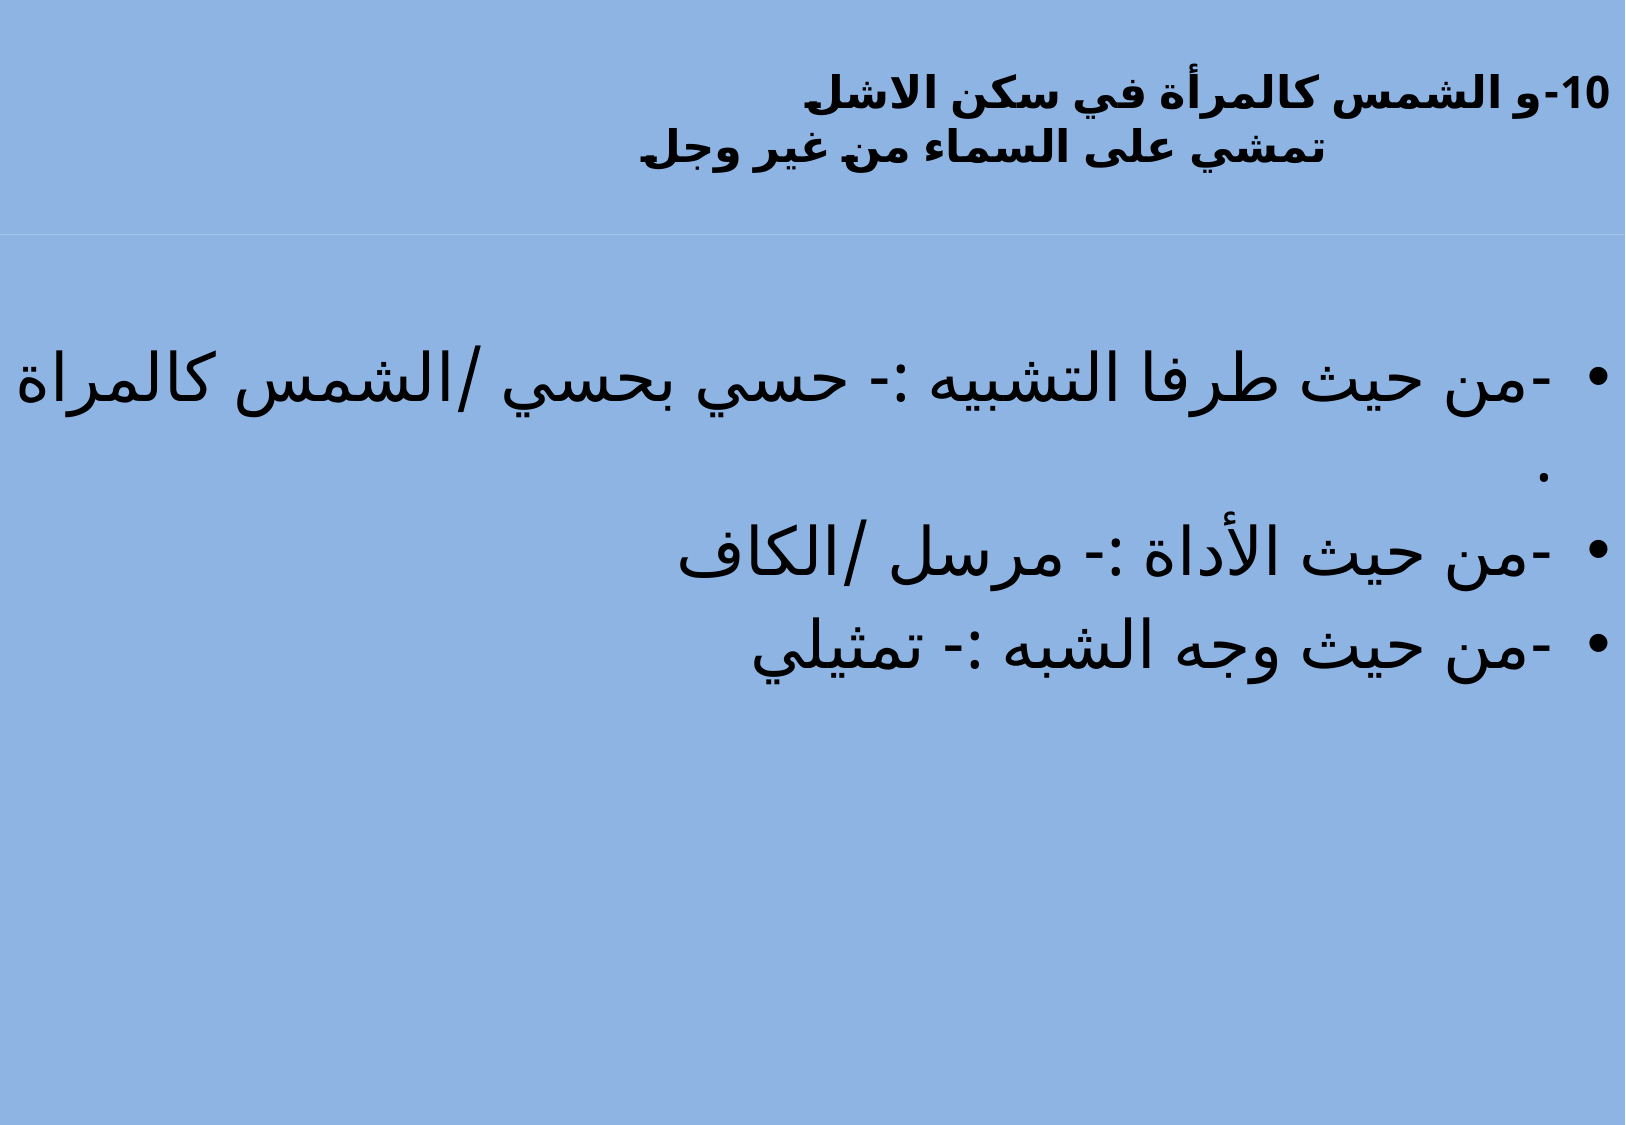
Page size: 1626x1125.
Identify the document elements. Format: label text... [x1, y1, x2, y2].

list -من حيث طرفا التشبيه :- حسي بحسي /الشمس كالمراة . -من حيث الأداة :- مرسل /الكاف -من حيث وجه الشبه :- تمثيلي [0, 234, 1625, 1125]
title 10-و الشمس كالمرأة في سكن الاشل تمشي على السماء من غير وجل [0, 0, 1625, 234]
